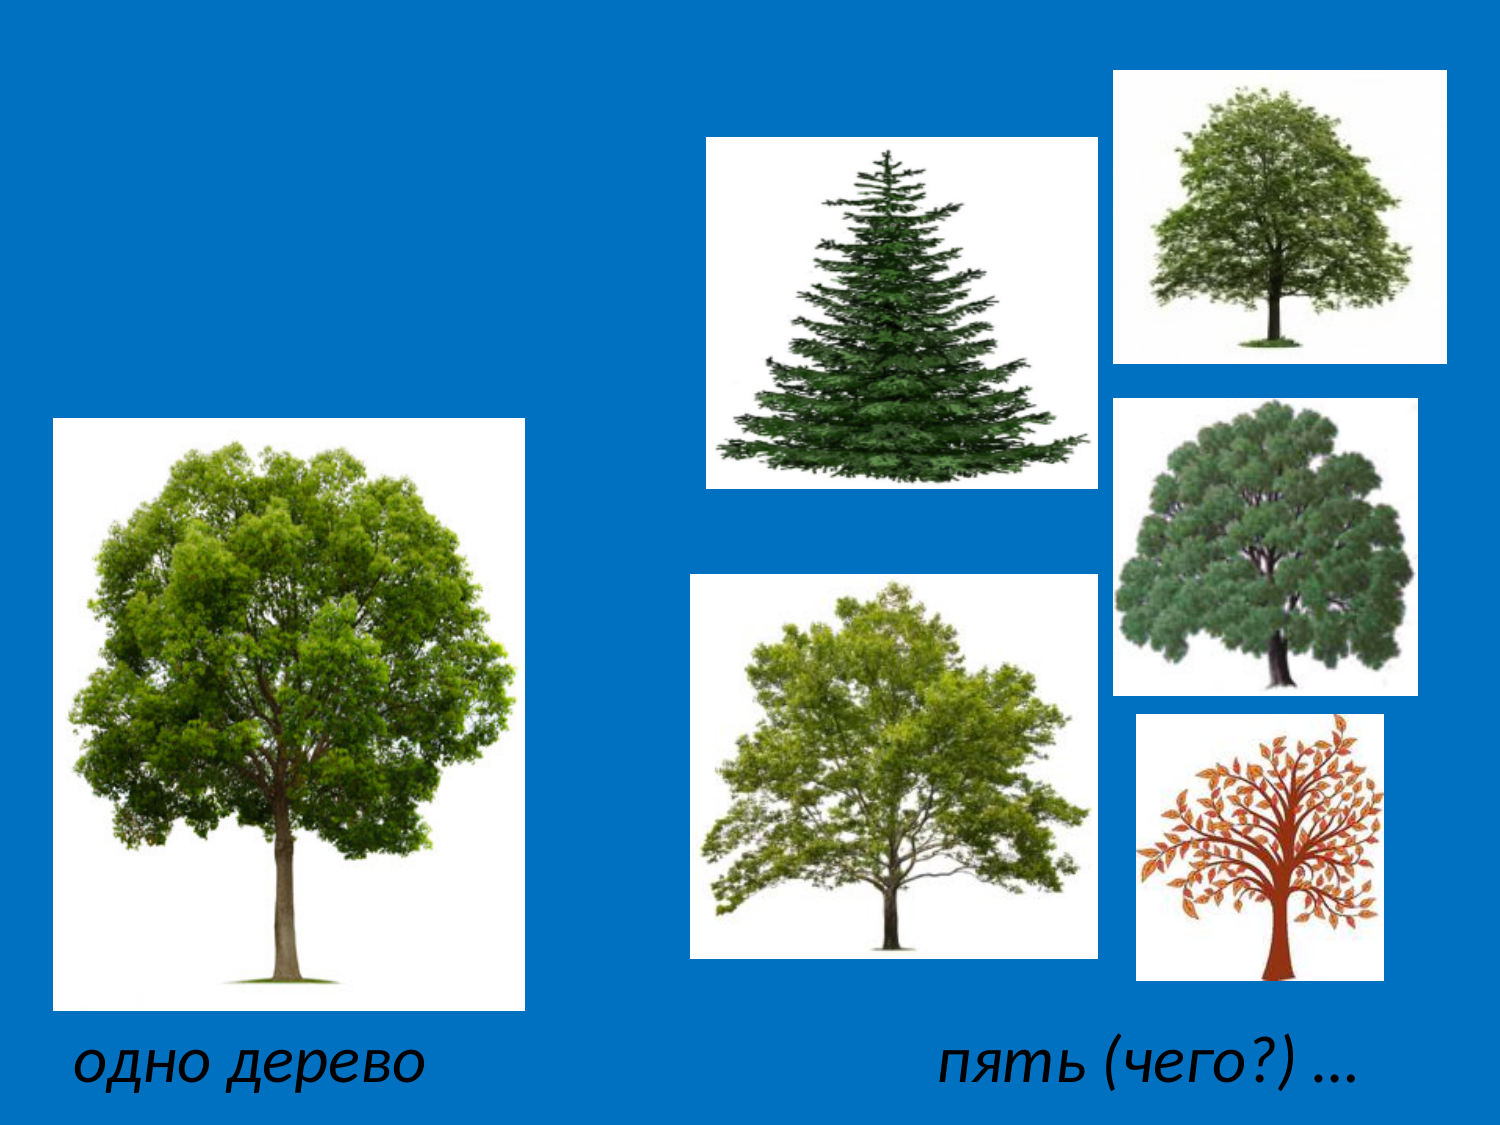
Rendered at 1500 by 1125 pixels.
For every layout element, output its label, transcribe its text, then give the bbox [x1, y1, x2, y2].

picture [690, 574, 1098, 959]
picture [52, 418, 526, 1012]
picture [1136, 714, 1384, 981]
picture [1113, 398, 1419, 697]
picture [706, 136, 1098, 490]
subtitle одно дерево пять (чего?) … [58, 1007, 1454, 1079]
picture [1112, 70, 1447, 364]
